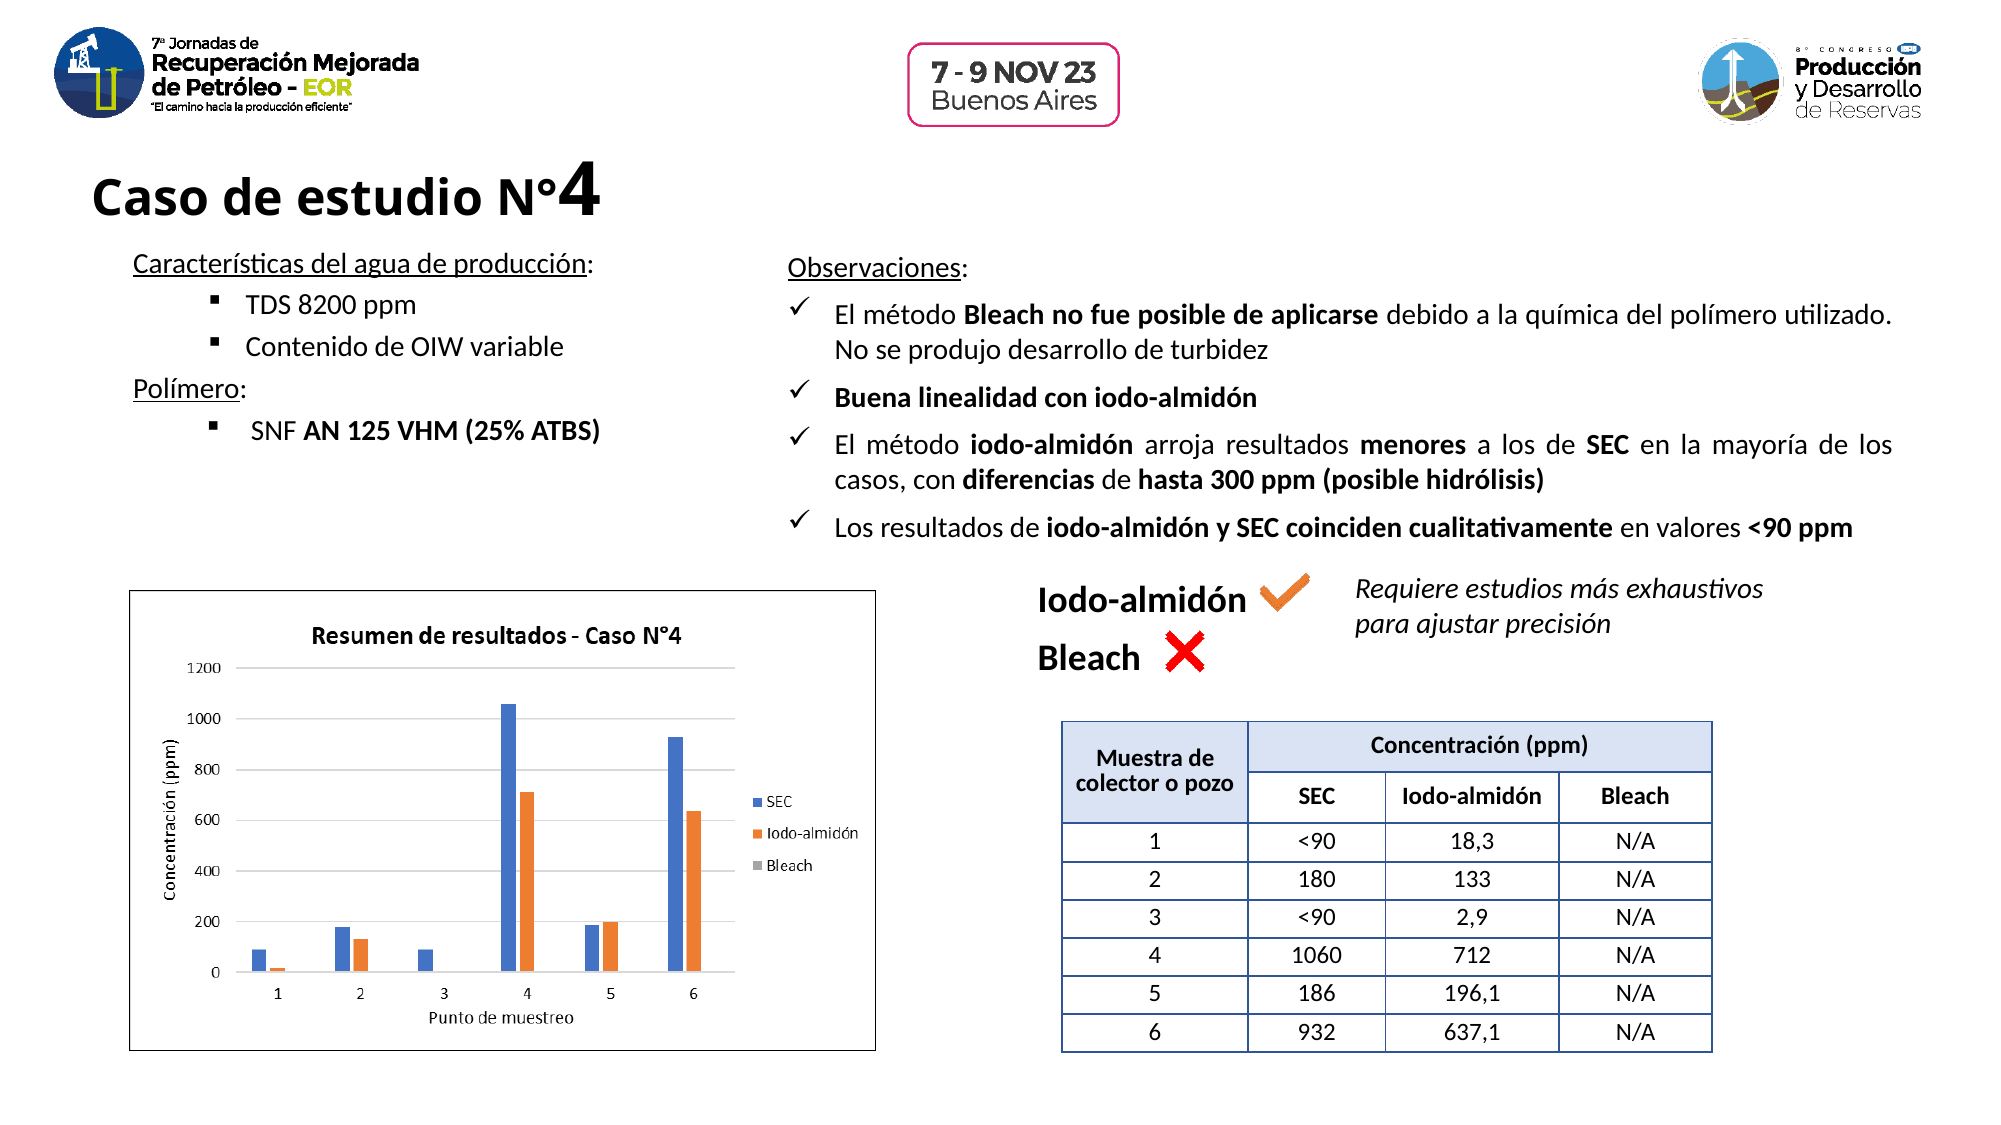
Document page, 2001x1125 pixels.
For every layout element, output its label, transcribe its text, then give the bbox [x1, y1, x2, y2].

table_cell 1 [1063, 824, 1247, 861]
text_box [1158, 564, 1311, 676]
table_cell <90 [1249, 901, 1385, 937]
table_cell 2,9 [1386, 901, 1558, 937]
text_box Requiere estudios más exhaustivos para ajustar precisión [1340, 562, 1803, 648]
table_cell 712 [1386, 939, 1558, 975]
table_cell N/A [1560, 977, 1711, 1013]
table_cell N/A [1560, 939, 1711, 975]
table_cell N/A [1560, 824, 1711, 861]
table_cell SEC [1249, 773, 1385, 822]
table_cell 4 [1063, 939, 1247, 975]
table_cell 932 [1249, 1015, 1385, 1051]
table_cell 2 [1063, 863, 1247, 899]
table_cell 18,3 [1386, 824, 1558, 861]
table_cell 5 [1063, 977, 1247, 1013]
table_cell <90 [1249, 824, 1385, 861]
picture [54, 27, 1921, 127]
table_cell 186 [1249, 977, 1385, 1013]
table_cell 1060 [1249, 939, 1385, 975]
text_box Observaciones: El método Bleach no fue posible de aplicarse debido a la química del polímero utilizado. No se produjo desarrollo de turbidez Buena linealidad con iodo-almidón El método iodo-almidón arroja resultados menores a los de SEC en la mayoría de los casos, con diferencias de hasta 300 ppm (posible hidrólisis) Los resultados de iodo-almidón y SEC coinciden cualitativamente en valores <90 ppm [772, 240, 1908, 586]
table_header Muestra de colector o pozo [1063, 722, 1247, 822]
table_cell 637,1 [1386, 1015, 1558, 1051]
table_cell Iodo-almidón [1386, 773, 1558, 822]
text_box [1022, 568, 1388, 687]
table_cell 133 [1386, 863, 1558, 899]
table_cell Bleach [1560, 773, 1711, 822]
table_cell N/A [1560, 901, 1711, 937]
text_box Caso de estudio N°4 [76, 142, 1970, 234]
table_cell N/A [1560, 863, 1711, 899]
list Características del agua de producción: TDS 8200 ppm Contenido de OIW variable Polímero: SNF AN 125 VHM (25% ATBS) [118, 240, 772, 556]
table_header Concentración (ppm) [1249, 722, 1711, 771]
picture [129, 590, 876, 1051]
table_cell 196,1 [1386, 977, 1558, 1013]
table_cell N/A [1560, 1015, 1711, 1051]
table_cell 180 [1249, 863, 1385, 899]
table_cell 3 [1063, 901, 1247, 937]
table_cell 6 [1063, 1015, 1247, 1051]
